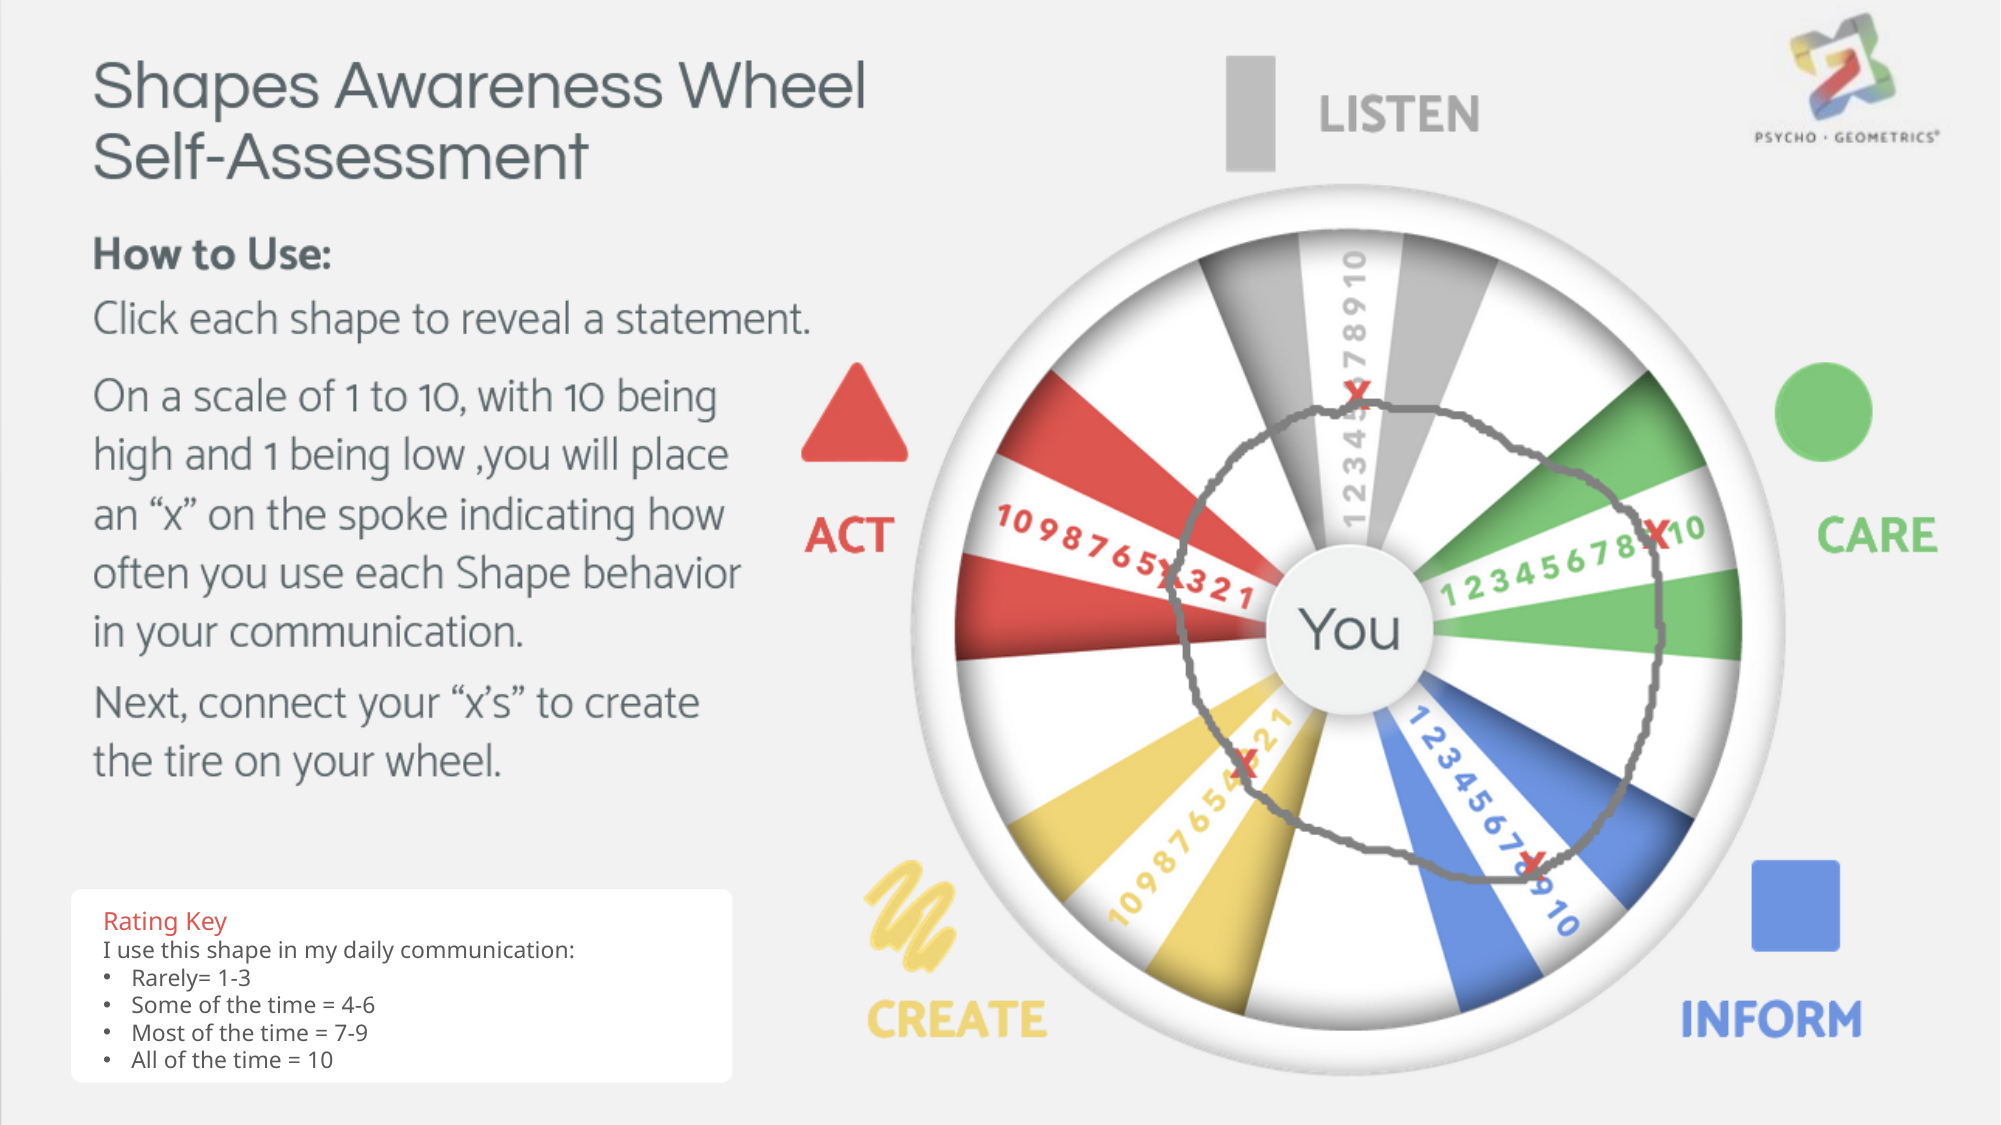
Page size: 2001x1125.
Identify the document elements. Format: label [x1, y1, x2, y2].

text_box [0, 0, 2000, 1125]
